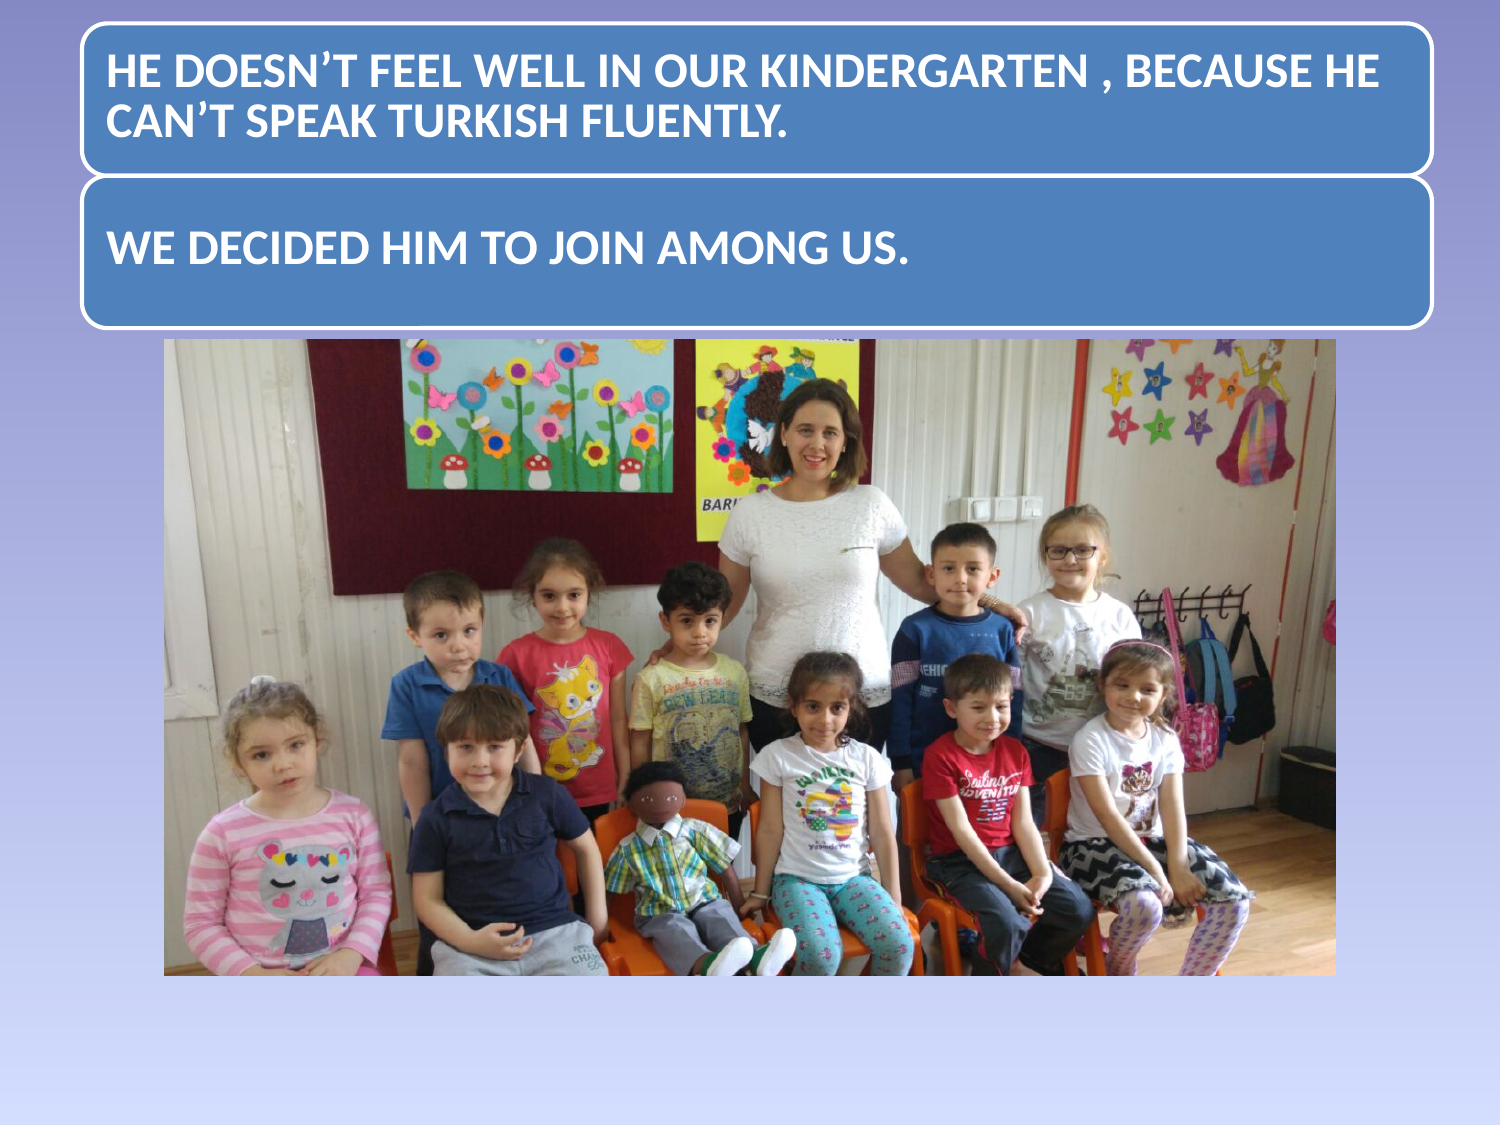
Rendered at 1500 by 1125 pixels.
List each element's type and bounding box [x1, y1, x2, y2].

list [81, 23, 1433, 329]
picture [163, 339, 1337, 976]
